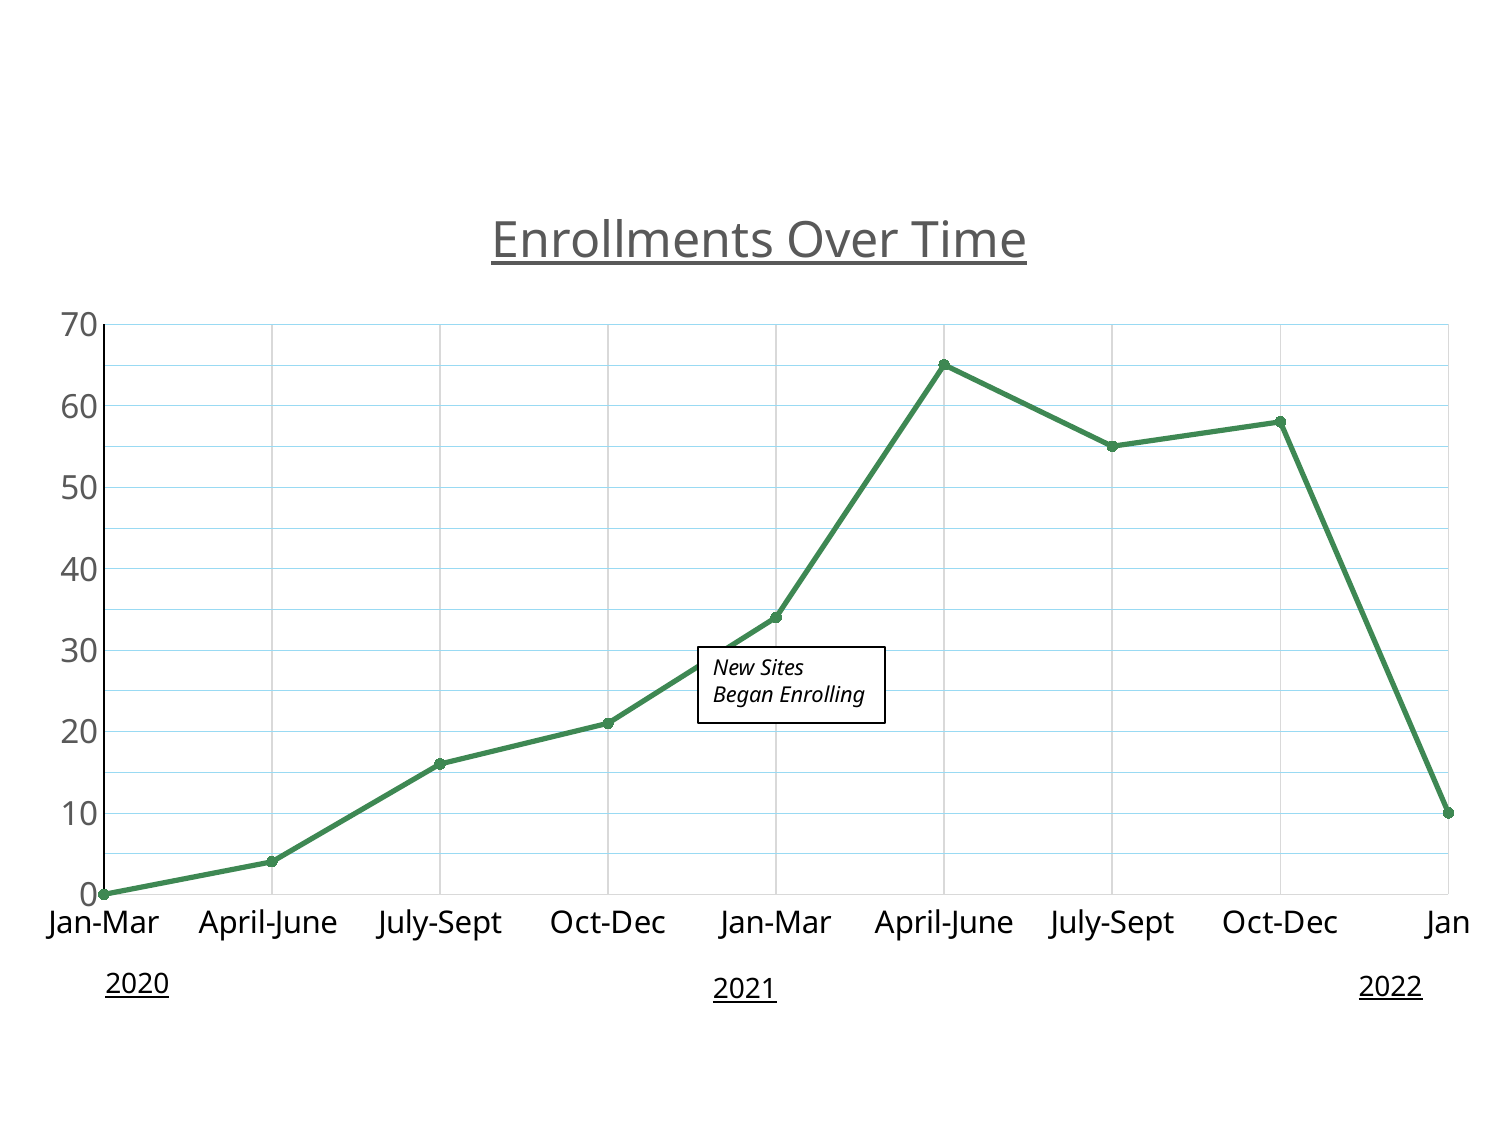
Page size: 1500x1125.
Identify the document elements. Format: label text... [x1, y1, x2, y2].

chart [18, 165, 1500, 959]
text_box 2021 [698, 962, 802, 1012]
text_box 2020 [90, 959, 212, 1007]
text_box 2022 [1343, 960, 1448, 1010]
